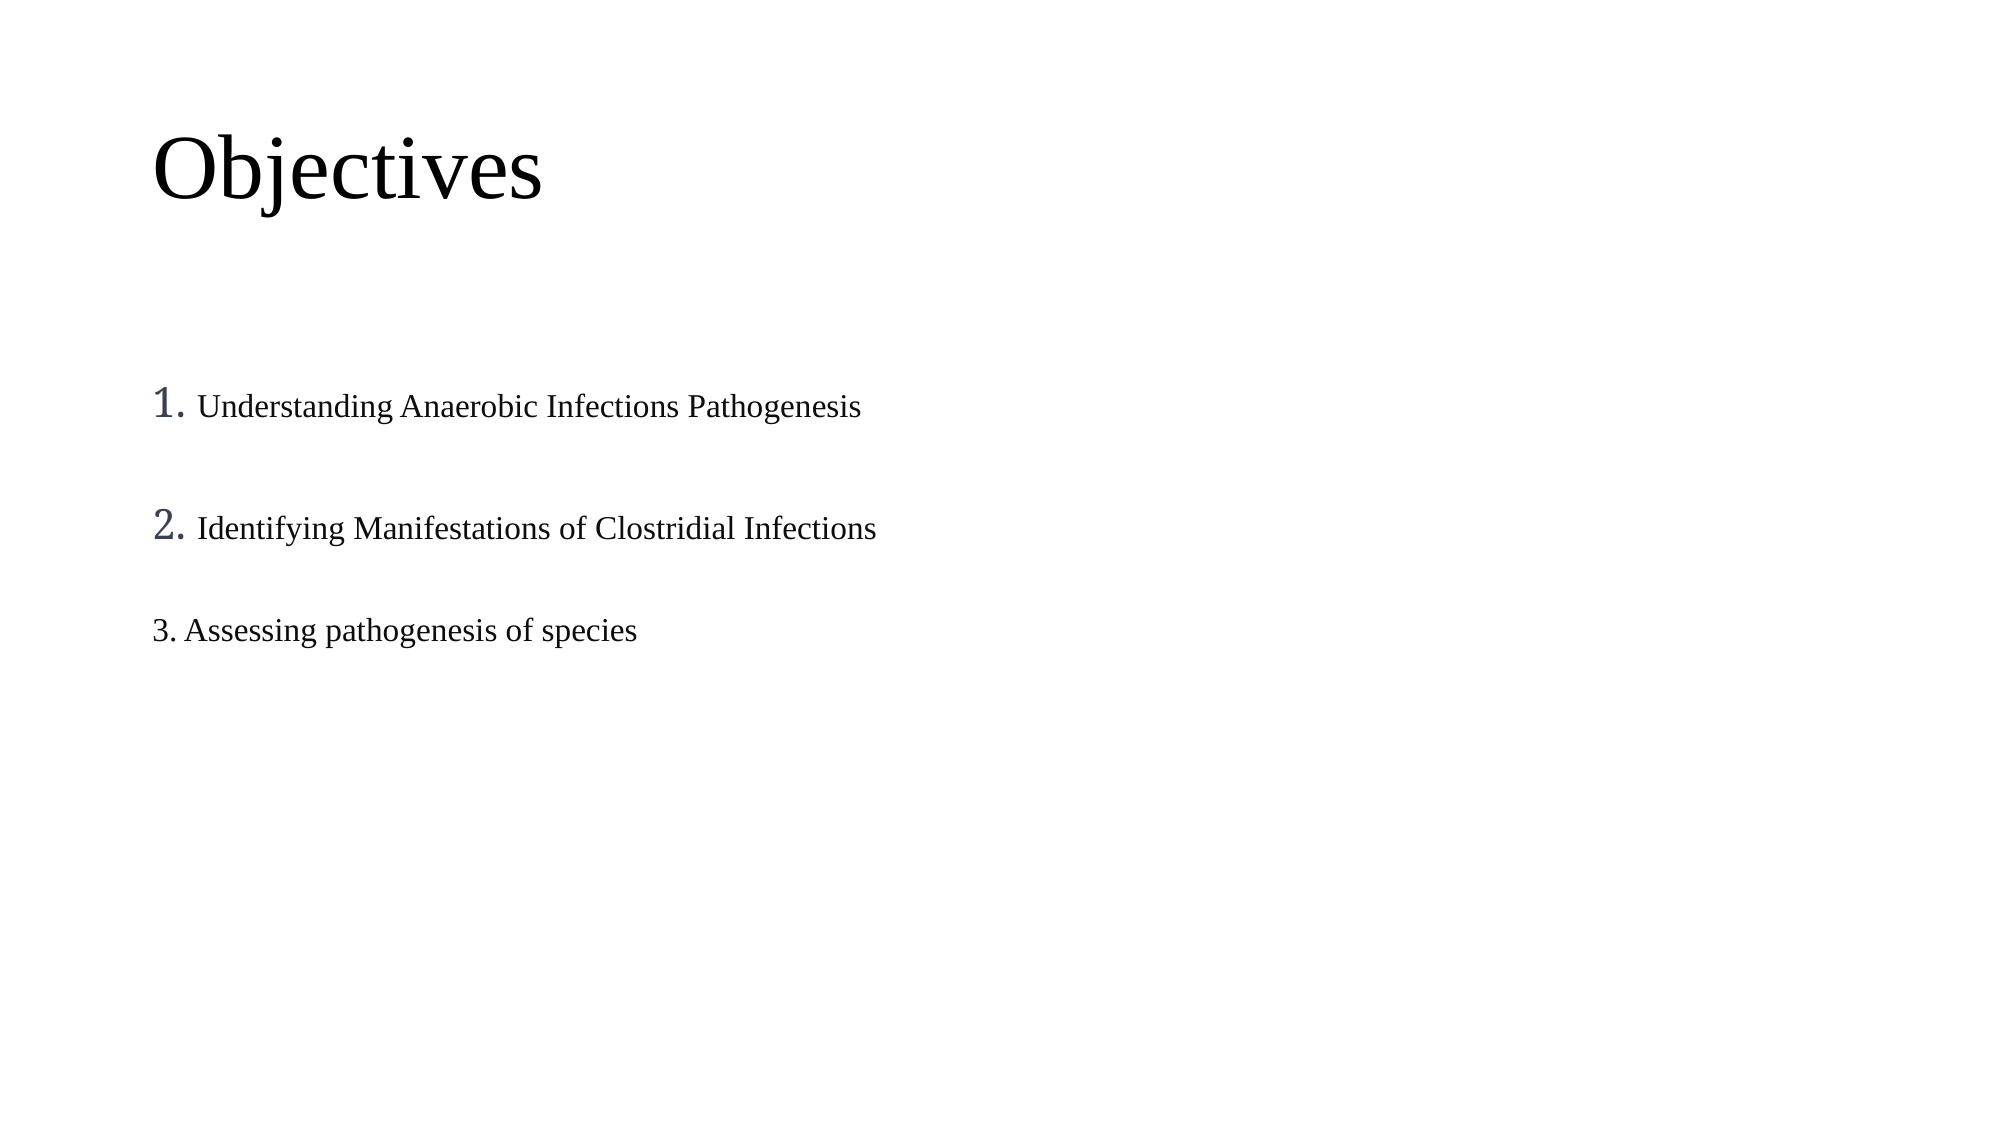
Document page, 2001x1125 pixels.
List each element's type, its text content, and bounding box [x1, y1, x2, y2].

title Objectives [137, 59, 1863, 278]
list 1. Understanding Anaerobic Infections Pathogenesis 2. Identifying Manifestations of Clostridial Infections 3. Assessing pathogenesis of species [137, 299, 1863, 1014]
